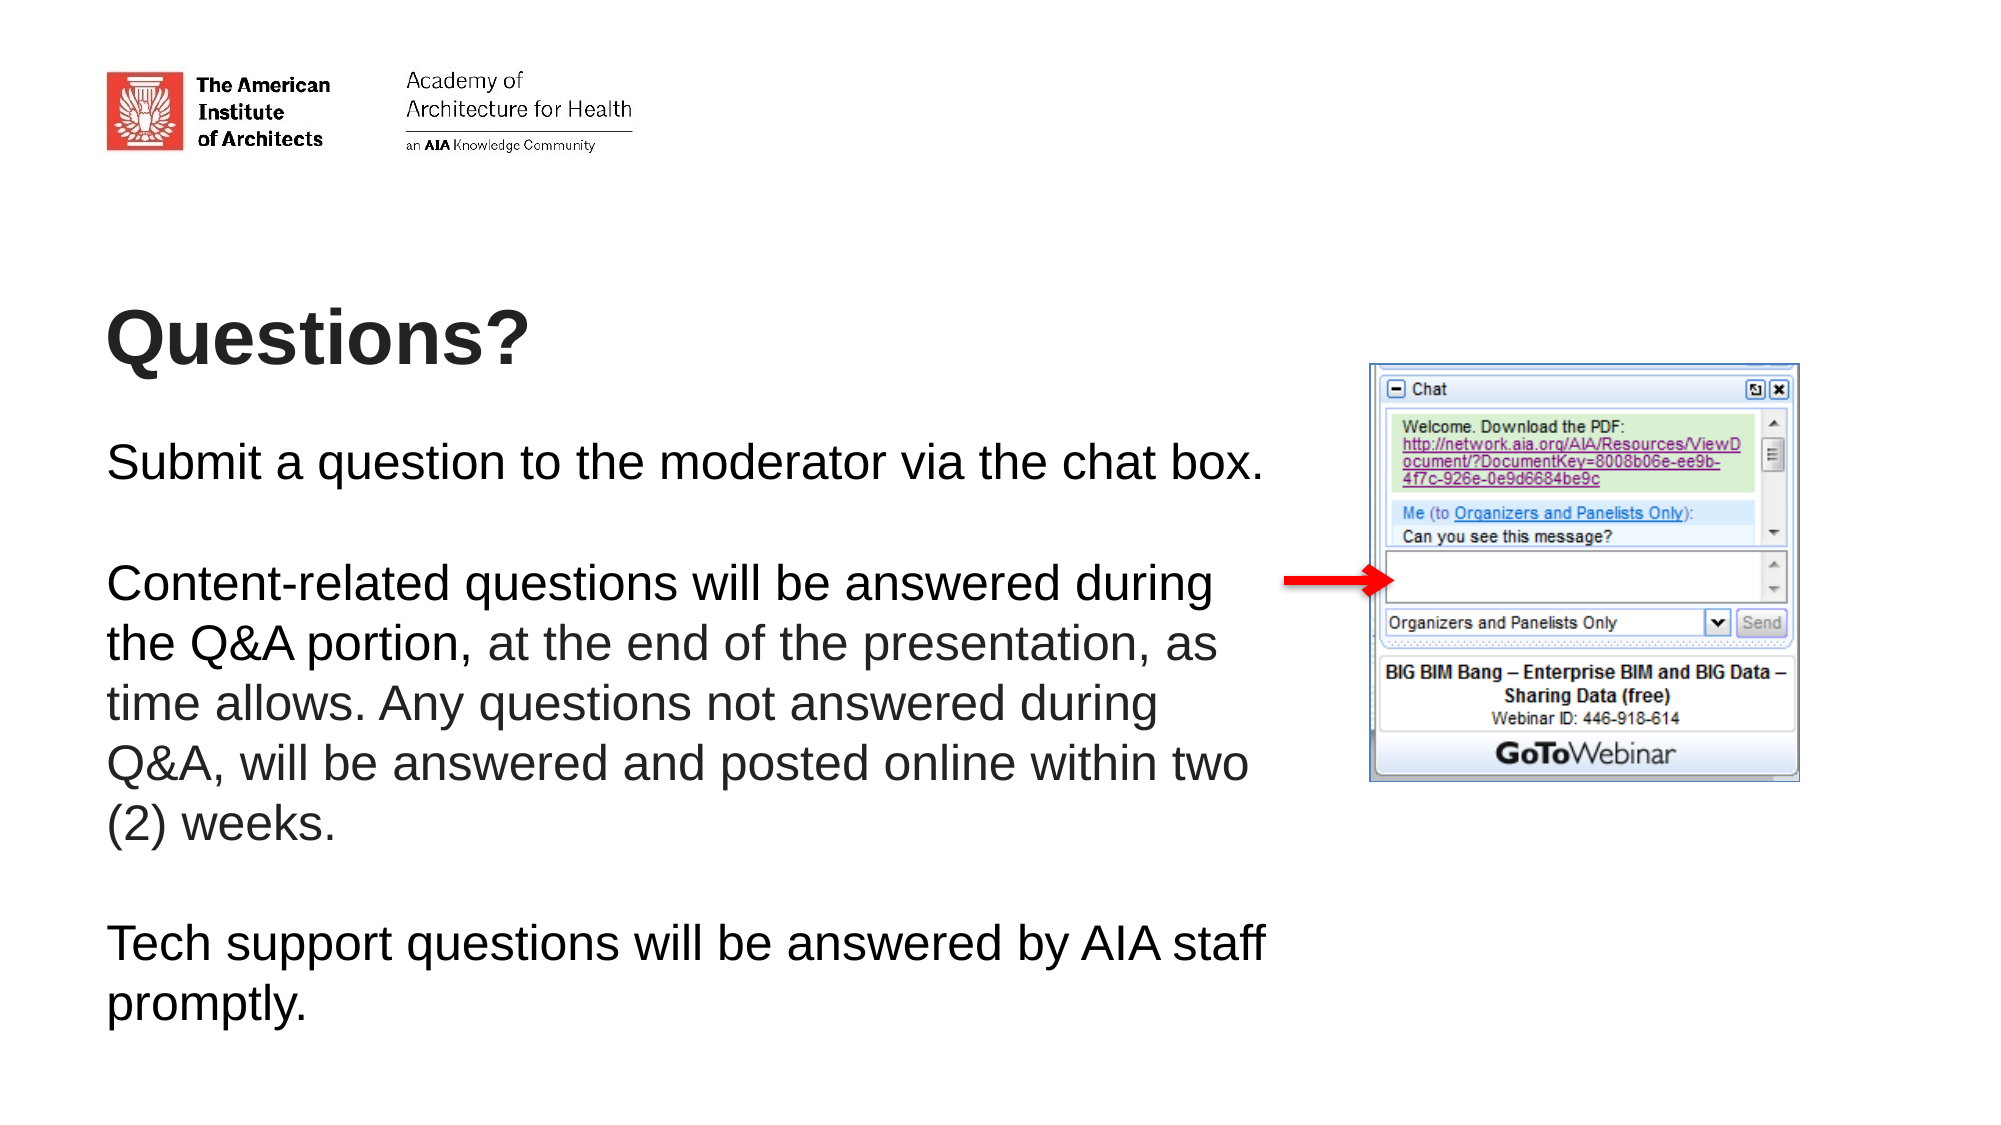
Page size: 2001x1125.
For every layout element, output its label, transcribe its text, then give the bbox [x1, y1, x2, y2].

picture [98, 66, 641, 157]
text_box Submit a question to the moderator via the chat box. Content-related questions will be answered during the Q&A portion, at the end of the presentation, as time allows. Any questions not answered during Q&A, will be answered and posted online within two (2) weeks. Tech support questions will be answered by AIA staff promptly. [91, 422, 1284, 1083]
text_box Questions? [90, 279, 1441, 397]
picture [1370, 364, 1800, 781]
